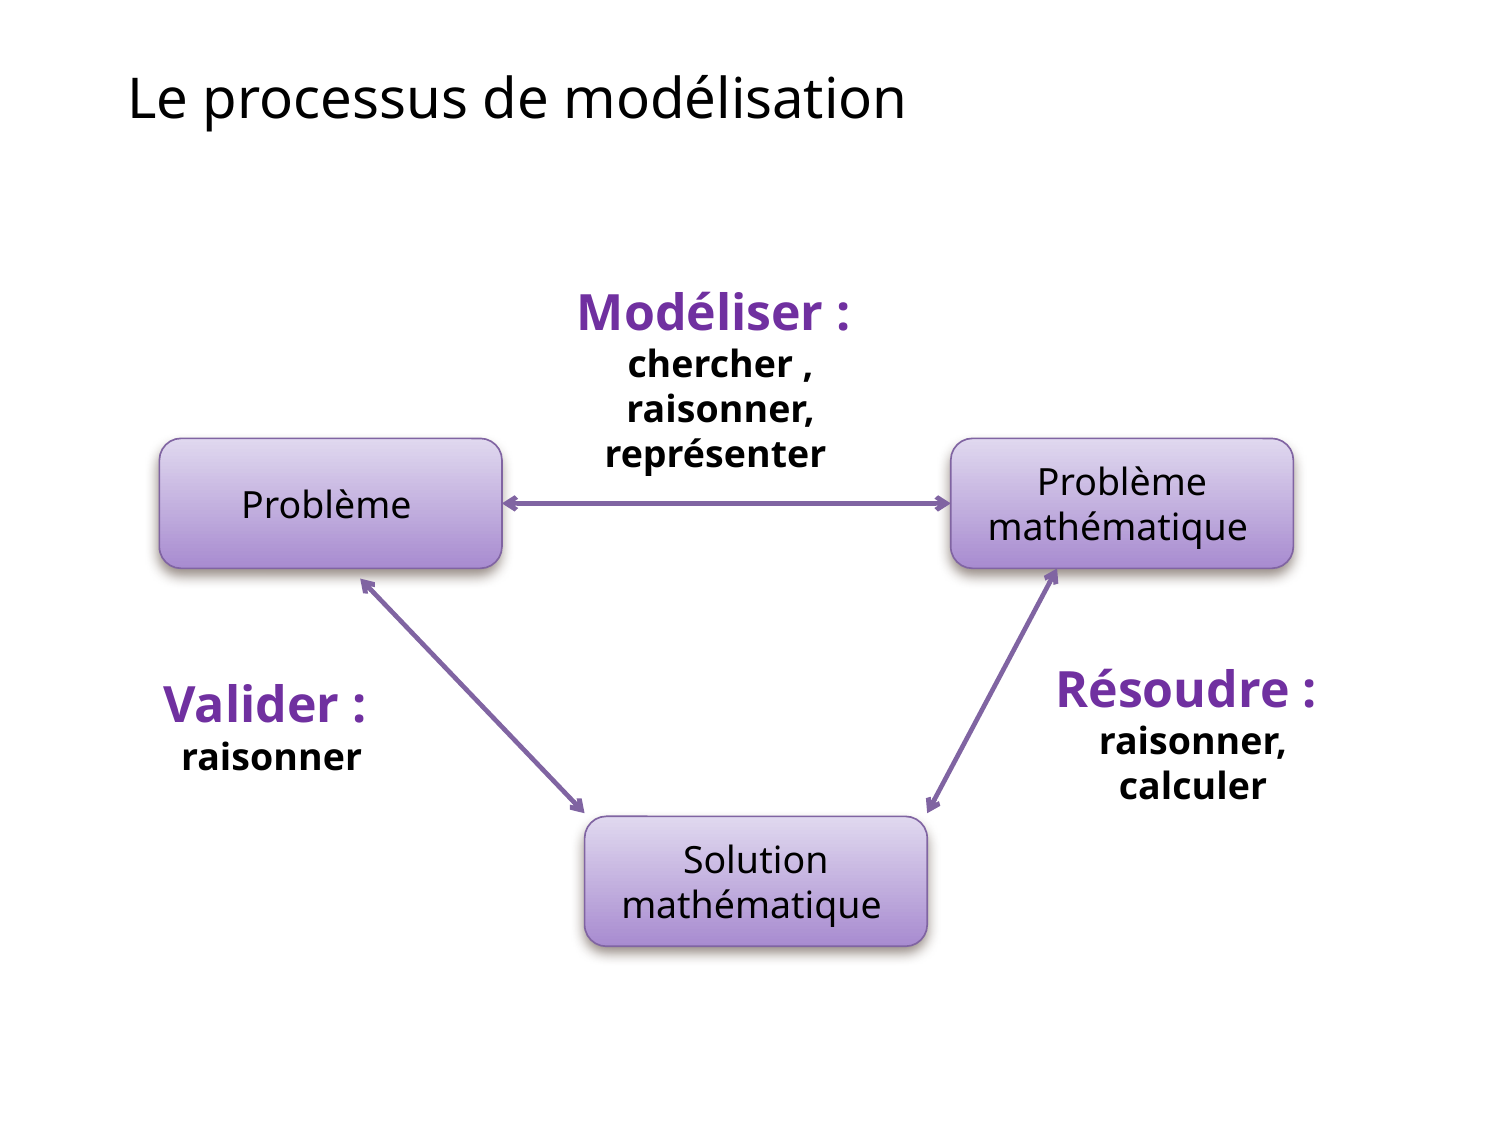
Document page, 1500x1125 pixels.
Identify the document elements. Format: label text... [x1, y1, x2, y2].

title Le processus de modélisation [112, 19, 1388, 173]
text_box Solution mathématique [583, 815, 929, 948]
text_box Problème mathématique [949, 437, 1295, 570]
text_box Modéliser : chercher , raisonner, représenter [537, 273, 904, 483]
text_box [926, 568, 1058, 814]
text_box Valider : raisonner [88, 665, 349, 786]
text_box Résoudre : raisonner, calculer [1067, 649, 1376, 815]
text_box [359, 578, 585, 814]
text_box Problème [158, 437, 503, 570]
